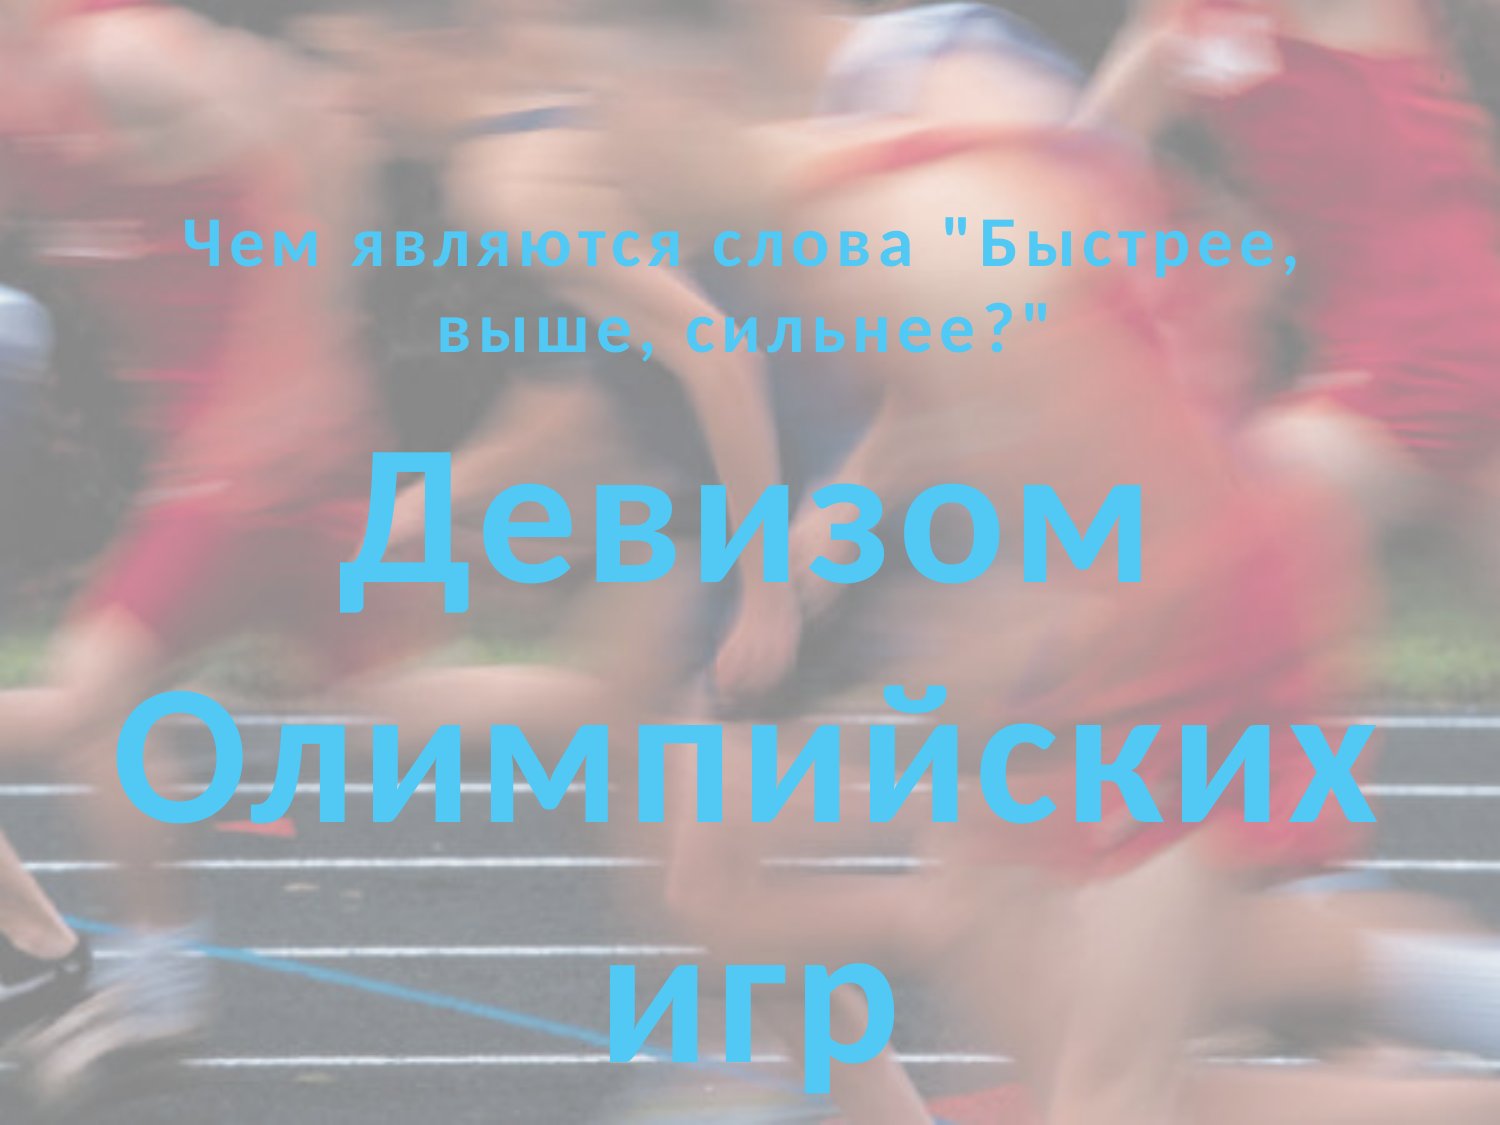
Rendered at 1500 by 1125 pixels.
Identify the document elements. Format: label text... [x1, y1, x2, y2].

title Чем являются слова "Быстрее, выше, сильнее?" [70, 187, 1421, 374]
text_box Девизом Олимпийских игр [0, 374, 1500, 1110]
